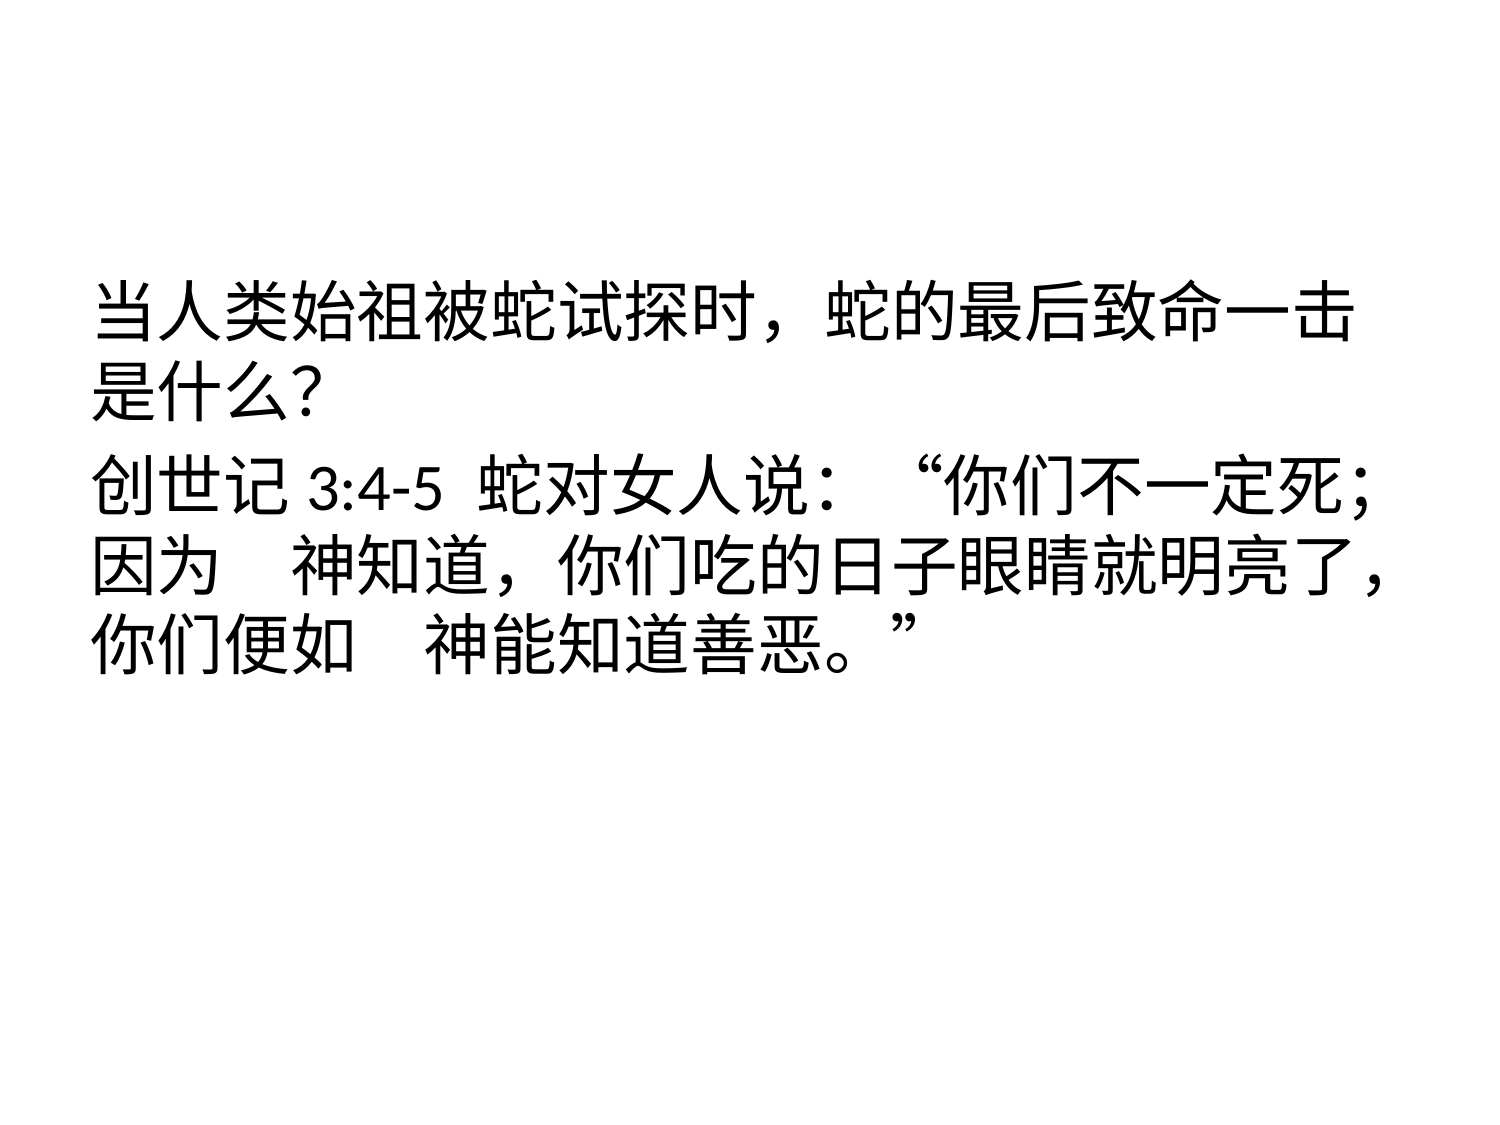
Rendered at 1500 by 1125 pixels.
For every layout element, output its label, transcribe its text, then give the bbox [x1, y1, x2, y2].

list 当人类始祖被蛇试探时，蛇的最后致命一击是什么？ 创世记3:4-5 蛇对女人说：“你们不一定死；因为 神知道，你们吃的日子眼睛就明亮了，你们便如 神能知道善恶。” [75, 262, 1425, 1005]
